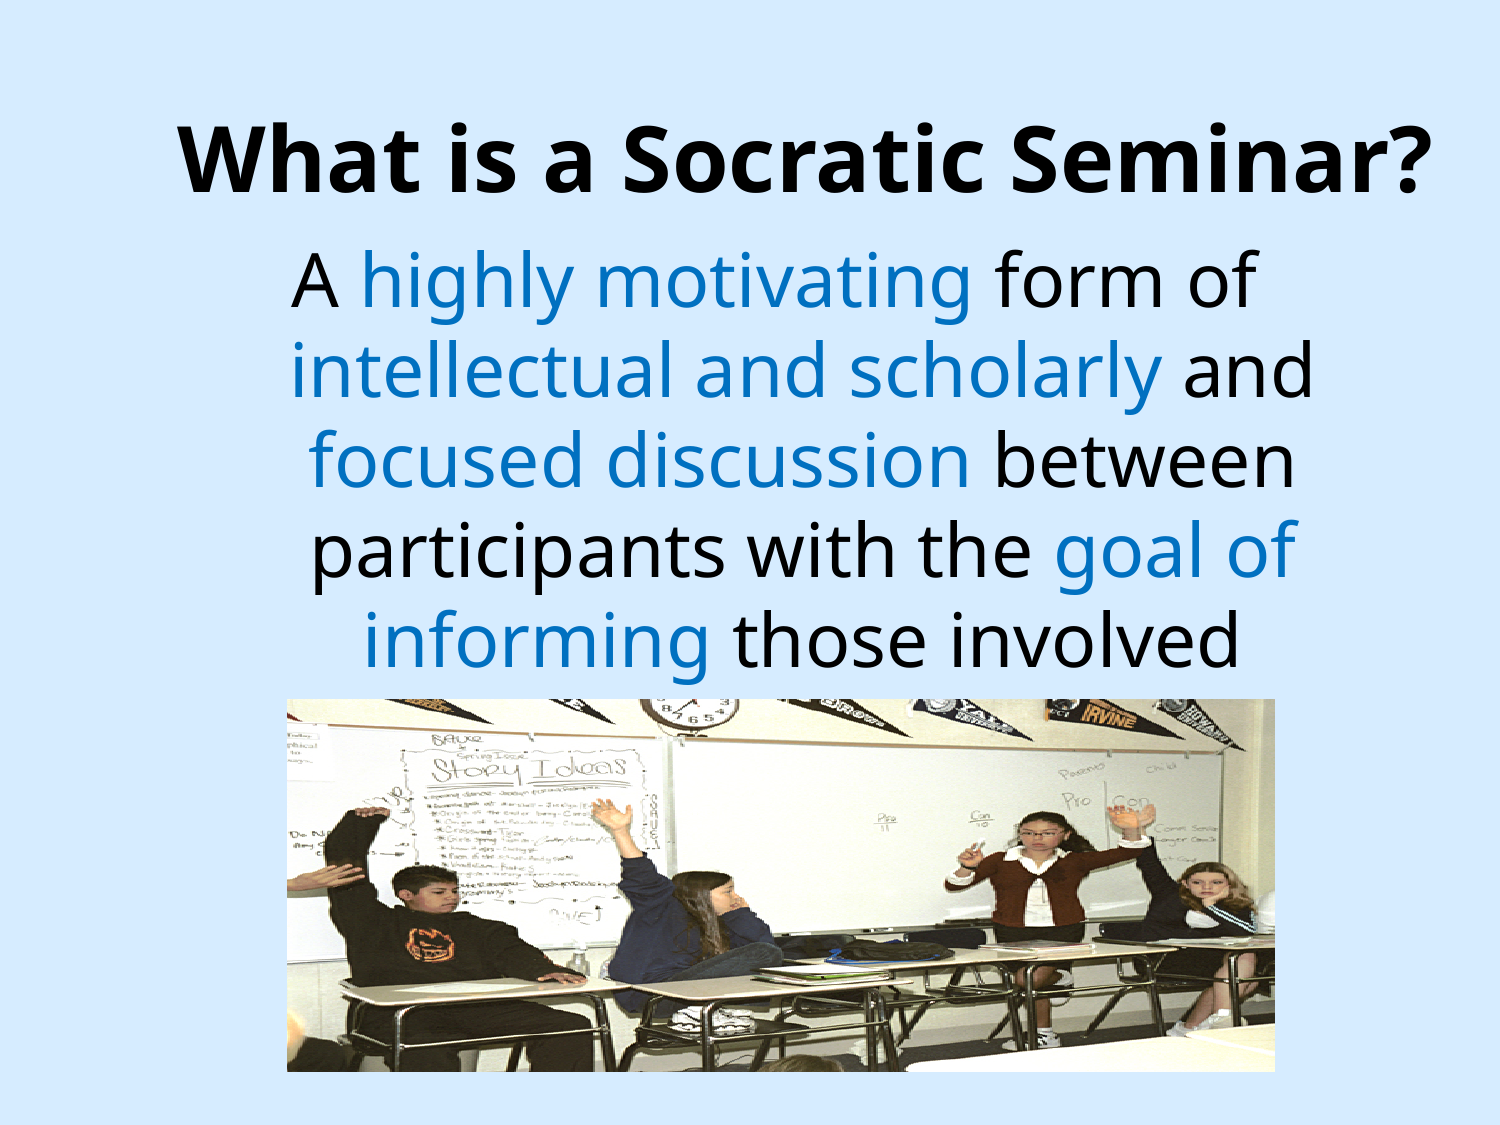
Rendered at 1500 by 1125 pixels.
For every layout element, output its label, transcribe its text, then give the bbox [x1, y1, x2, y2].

picture [287, 699, 1276, 1072]
title What is a Socratic Seminar? [150, 62, 1463, 250]
list A highly motivating form of intellectual and scholarly and focused discussion between participants with the goal of informing those involved [99, 224, 1450, 725]
